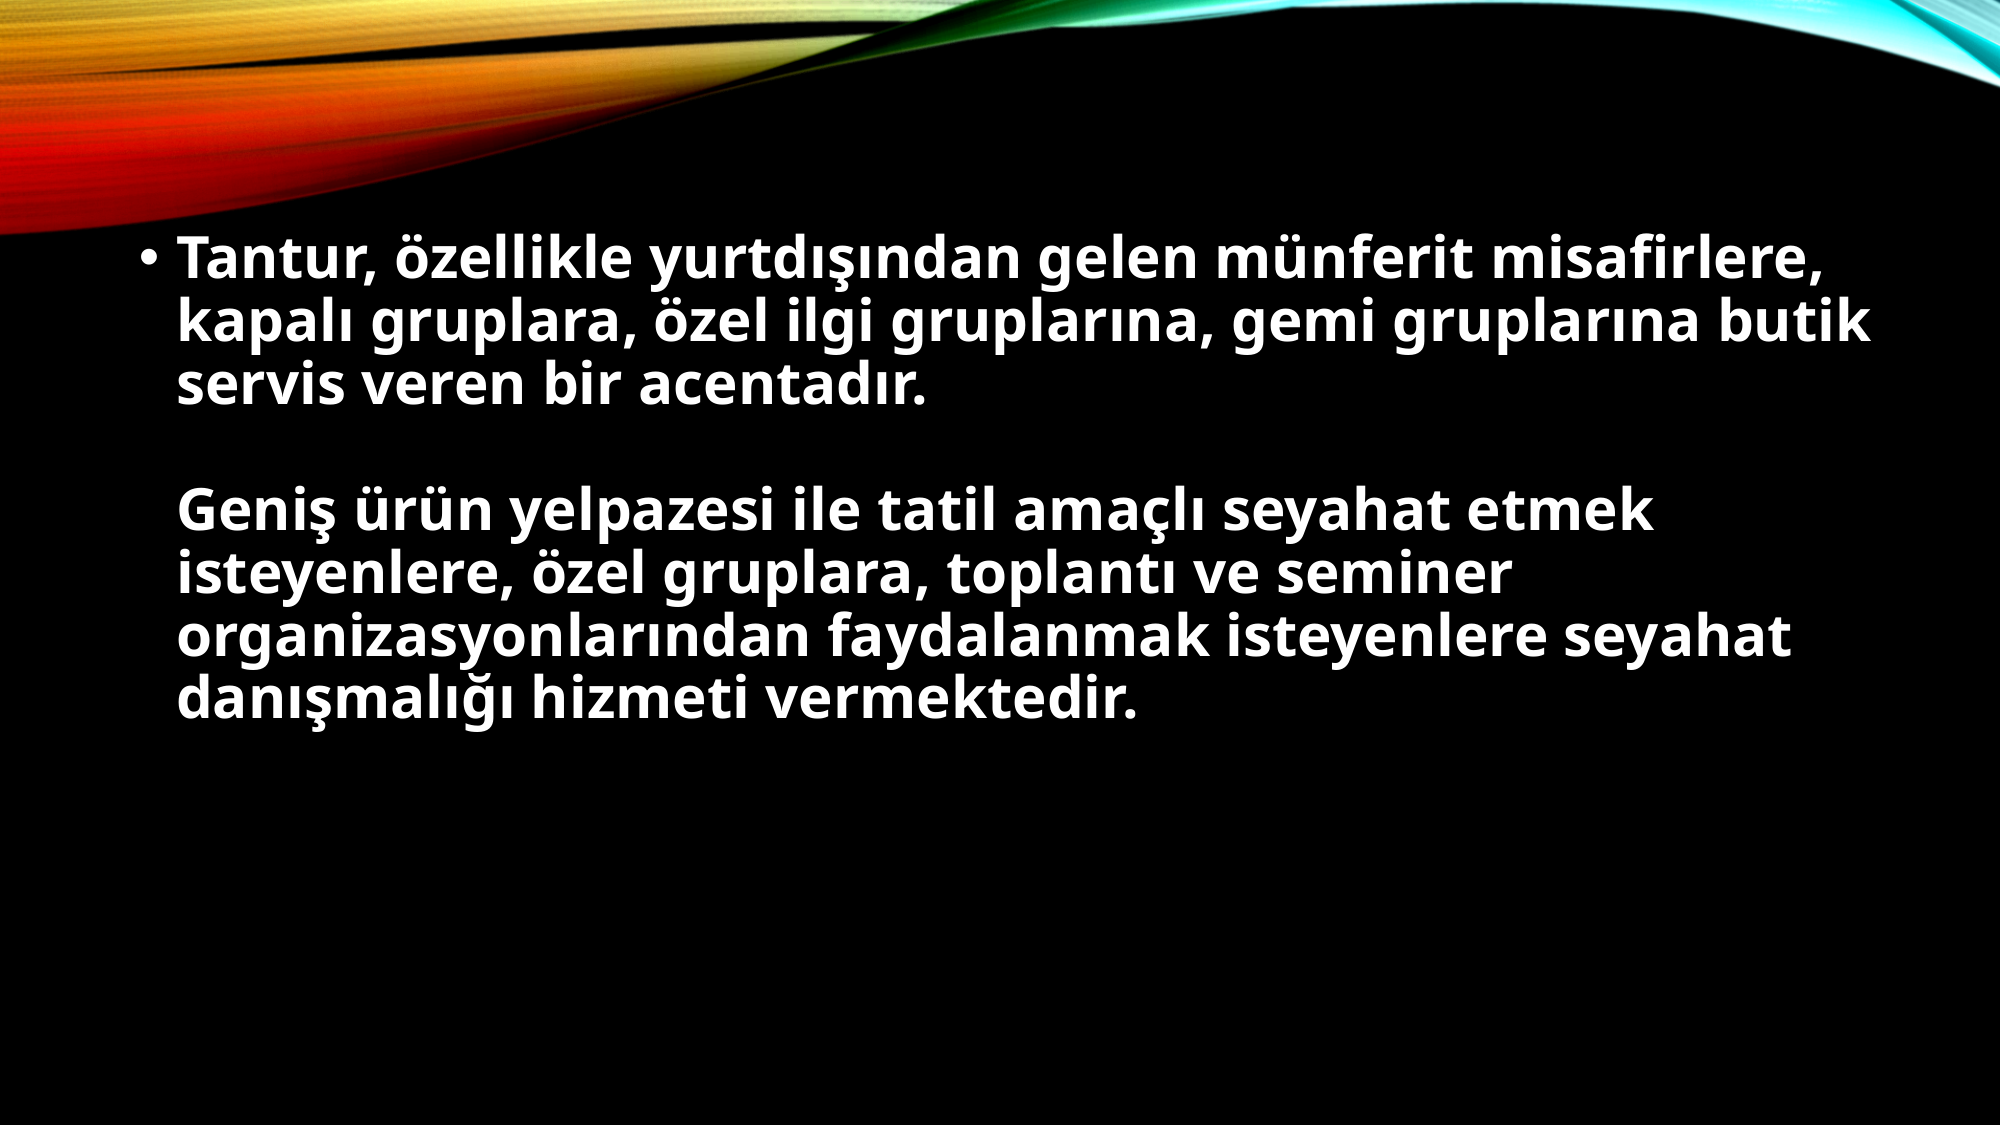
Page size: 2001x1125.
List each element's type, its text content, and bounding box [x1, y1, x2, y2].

picture [0, 0, 2000, 237]
list Tantur, özellikle yurtdışından gelen münferit misafirlere, kapalı gruplara, özel ilgi gruplarına, gemi gruplarına butik servis veren bir acentadır. Geniş ürün yelpazesi ile tatil amaçlı seyahat etmek isteyenlere, özel gruplara, toplantı ve seminer organizasyonlarından faydalanmak isteyenlere seyahat danışmalığı hizmeti vermektedir. [123, 221, 1899, 882]
